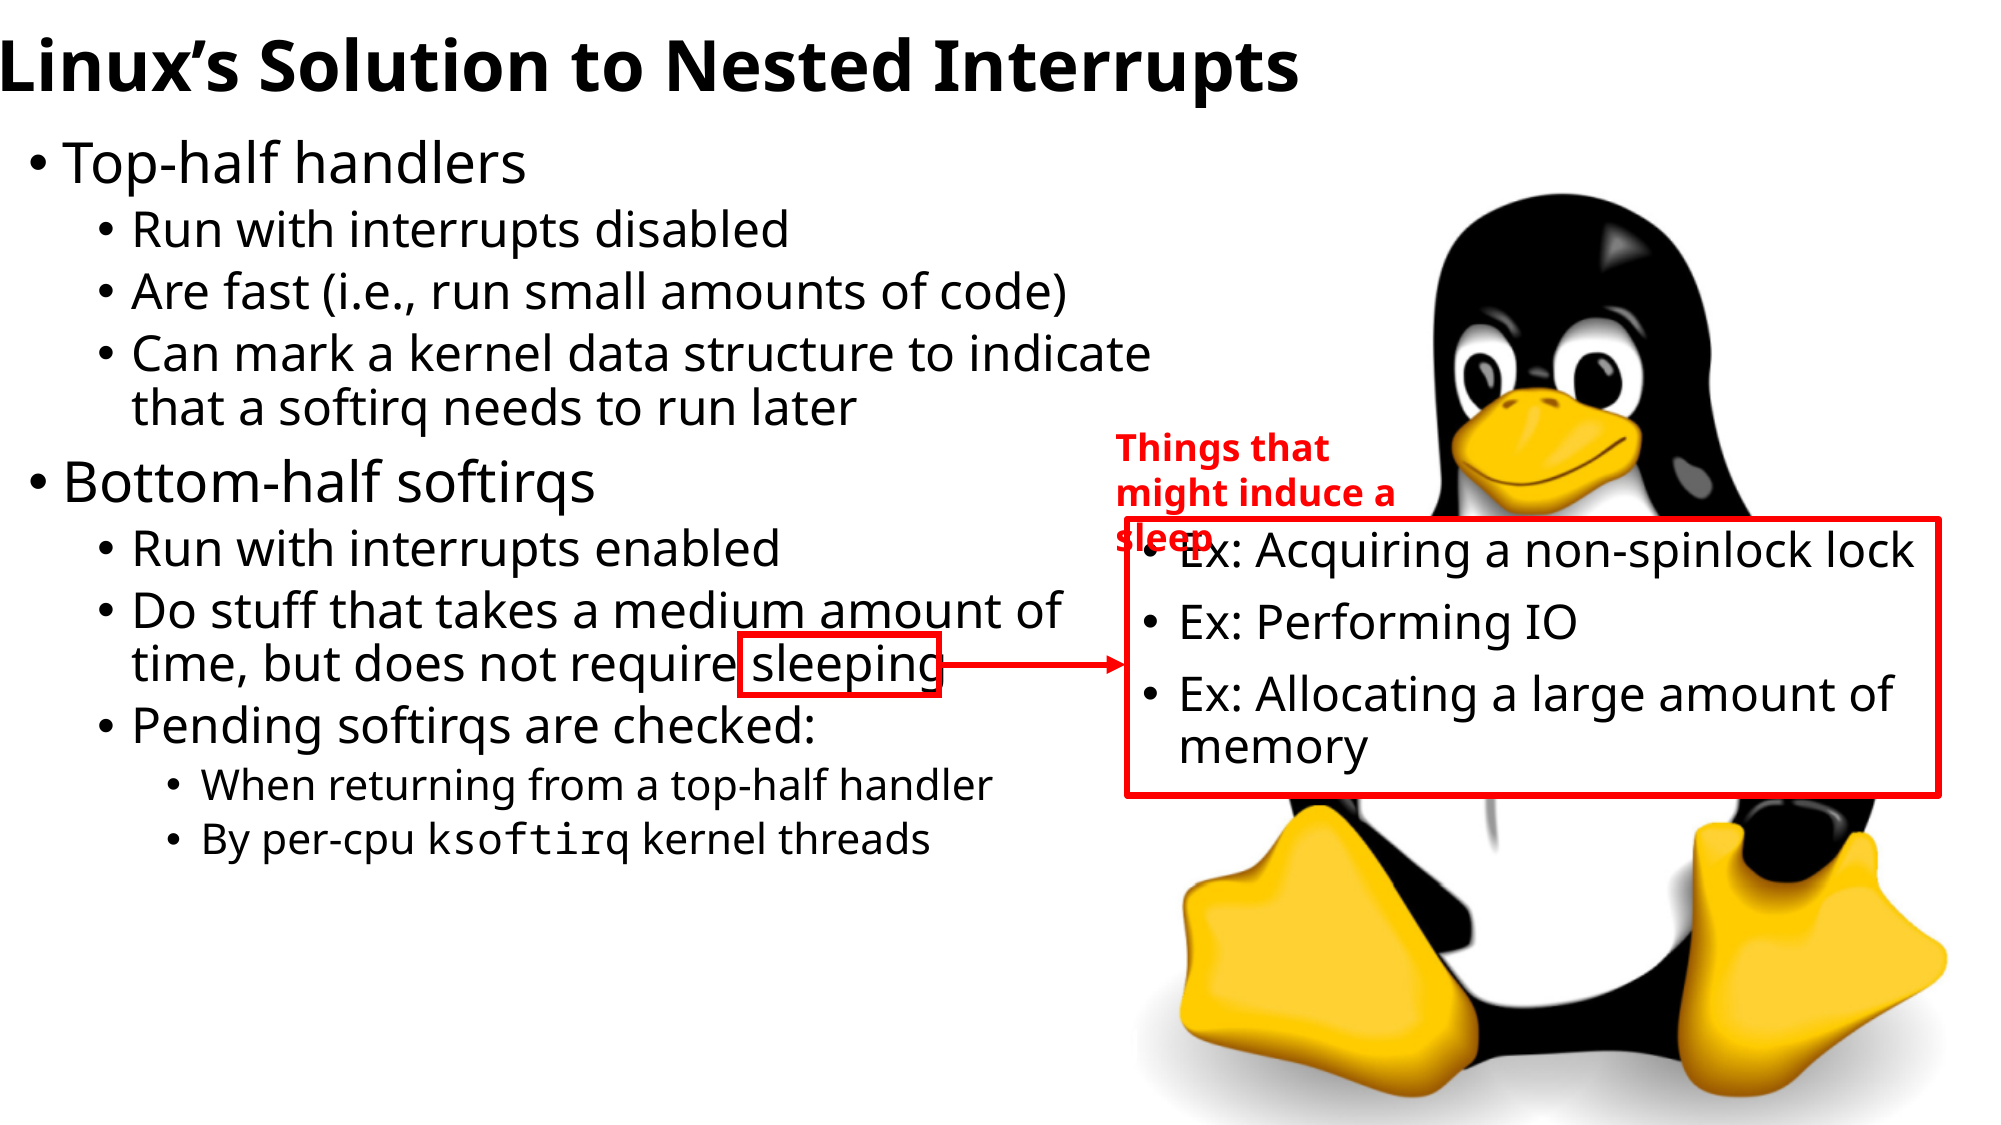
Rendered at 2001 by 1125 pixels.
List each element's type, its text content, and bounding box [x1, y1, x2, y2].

picture [1100, 178, 1966, 1125]
title Linux’s Solution to Nested Interrupts [0, 6, 1370, 131]
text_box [739, 518, 1939, 796]
list Top-half handlers Run with interrupts disabled Are fast (i.e., run small amounts of code) Can mark a kernel data structure to indicate that a softirq needs to run later Bottom-half softirqs Run with interrupts enabled Do stuff that takes a medium amount of time, but does not require sleeping Pending softirqs are checked: When returning from a top-half handler By per-cpu ksoftirq kernel threads Bottom-half work-queue kernel threads Run with interrupts enabled Can do computations that are slow-running or might sleep [13, 131, 1178, 1125]
